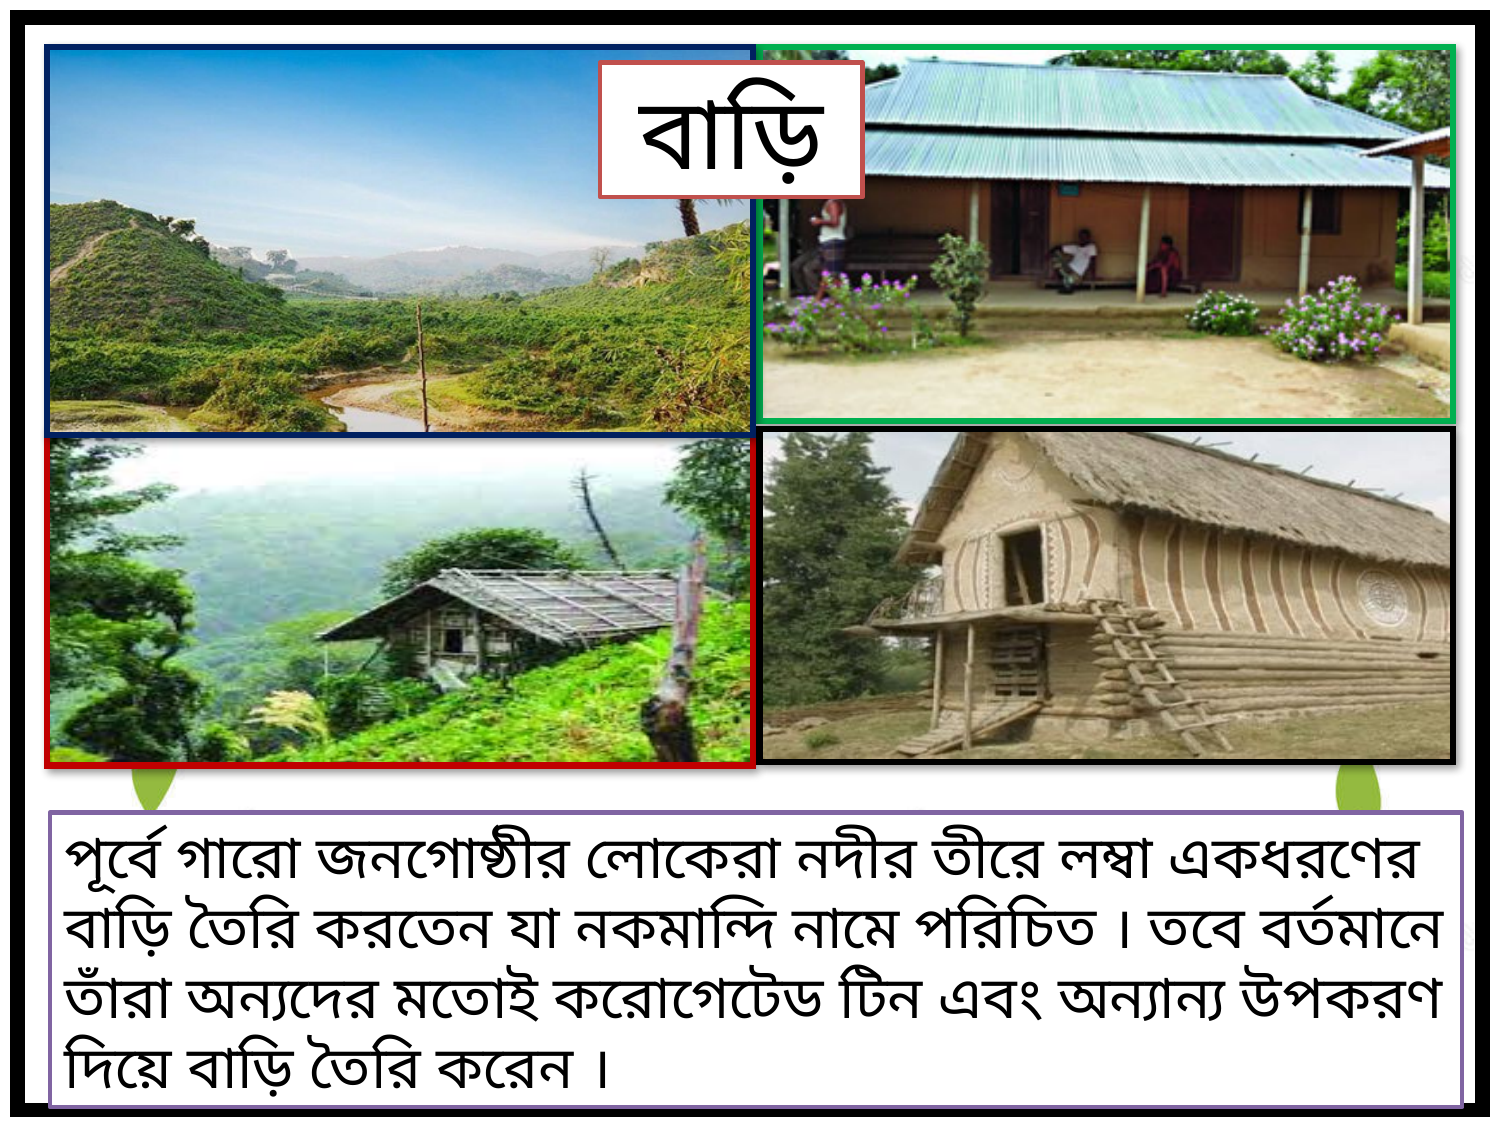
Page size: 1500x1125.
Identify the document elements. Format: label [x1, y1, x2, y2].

text_box [49, 49, 1451, 763]
picture [24, 24, 1476, 1104]
